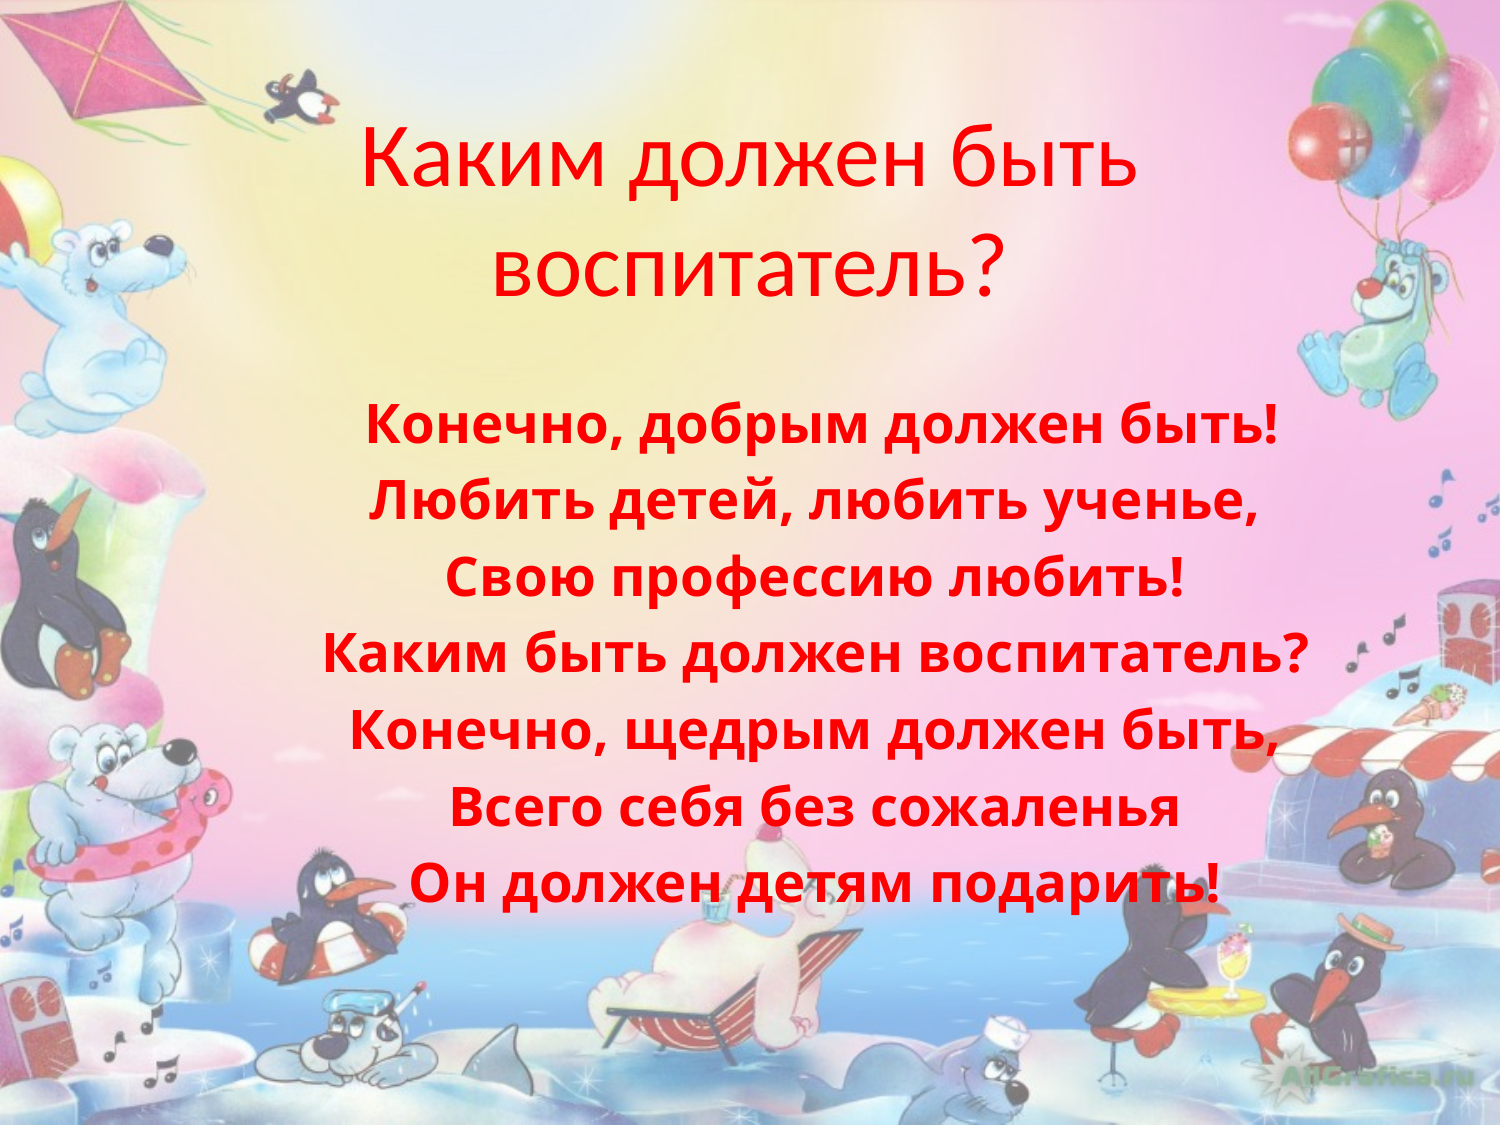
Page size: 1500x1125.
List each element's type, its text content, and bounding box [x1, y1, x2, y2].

title Каким должен быть воспитатель? [112, 82, 1388, 329]
subtitle Конечно, добрым должен быть! Любить детей, любить ученье, Свою профессию любить! Каким быть должен воспитатель? Конечно, щедрым должен быть, Всего себя без сожаленья Он должен детям подарить! [225, 304, 1407, 925]
